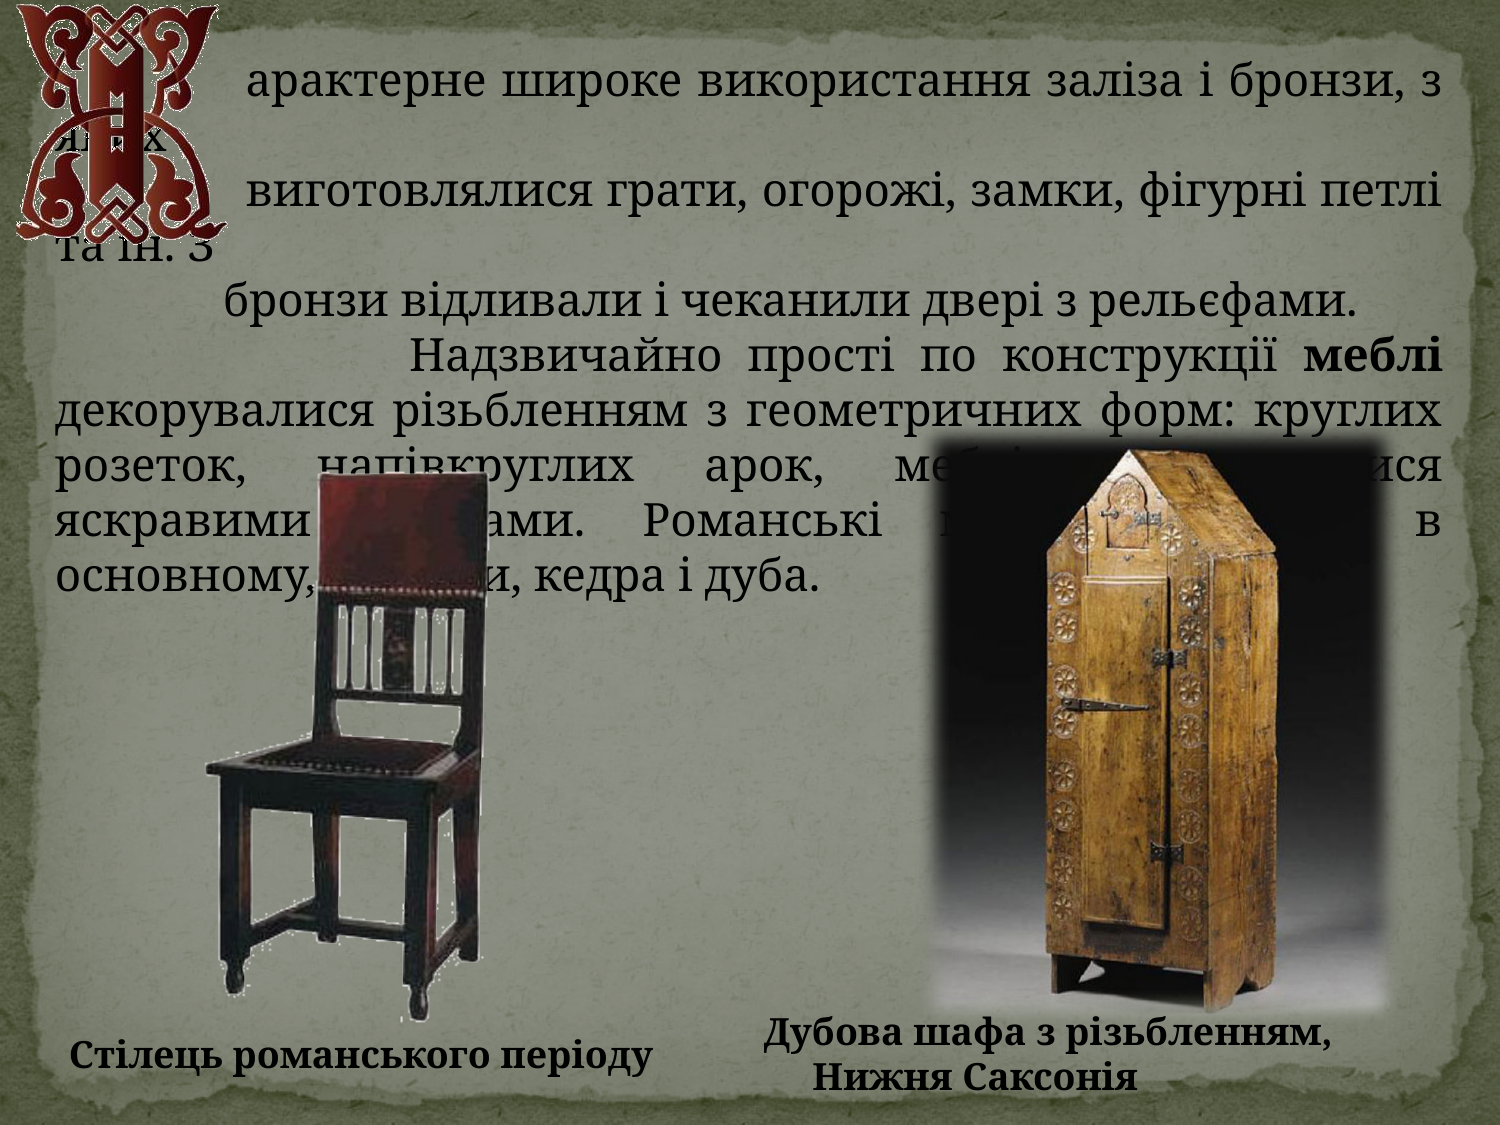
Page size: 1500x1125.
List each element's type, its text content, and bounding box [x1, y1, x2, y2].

picture [917, 421, 1402, 1024]
text_box арактерне широке використання заліза і бронзи, з яких виготовлялися грати, огорожі, замки, фігурні петлі та ін. З бронзи відливали і чеканили двері з рельєфами. Надзвичайно прості по конструкції меблі декорувалися різьбленням з геометричних форм: круглих розеток, напівкруглих арок, меблі розписувалися яскравими фарбами. Романські меблі робилися, в основному, з ялини, кедра і дуба. [40, 42, 1458, 608]
text_box Стілець романського періоду [54, 1023, 698, 1084]
picture [16, 0, 232, 247]
picture [123, 446, 574, 1047]
text_box Дубова шафа з різьбленням, Нижня Саксонія [748, 1000, 1353, 1106]
